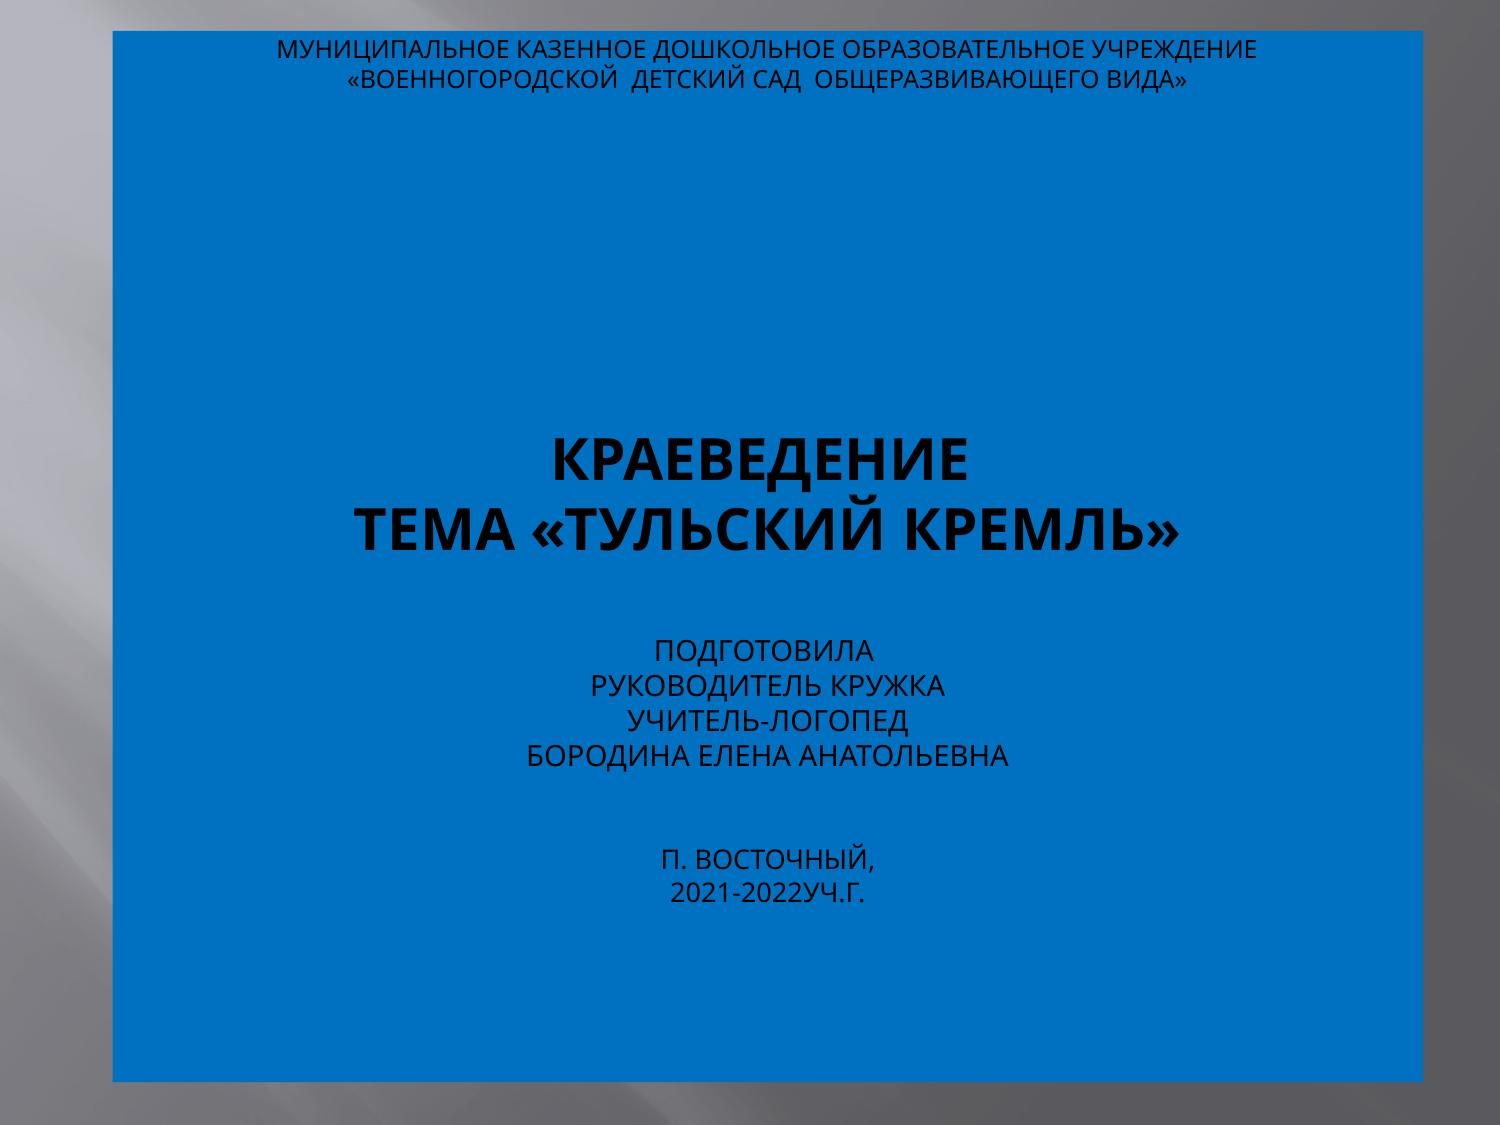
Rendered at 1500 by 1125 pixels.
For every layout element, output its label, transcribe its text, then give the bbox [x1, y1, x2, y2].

title Муниципальное казенное дошкольное образовательное учреждение «Военногородской детский сад общеразвивающего вида» Краеведение Тема «Тульский кремль» подготовила руководитель кружка учитель-логопед Бородина Елена Анатольевна п. Восточный, 2021-2022уч.г. [112, 30, 1424, 1083]
